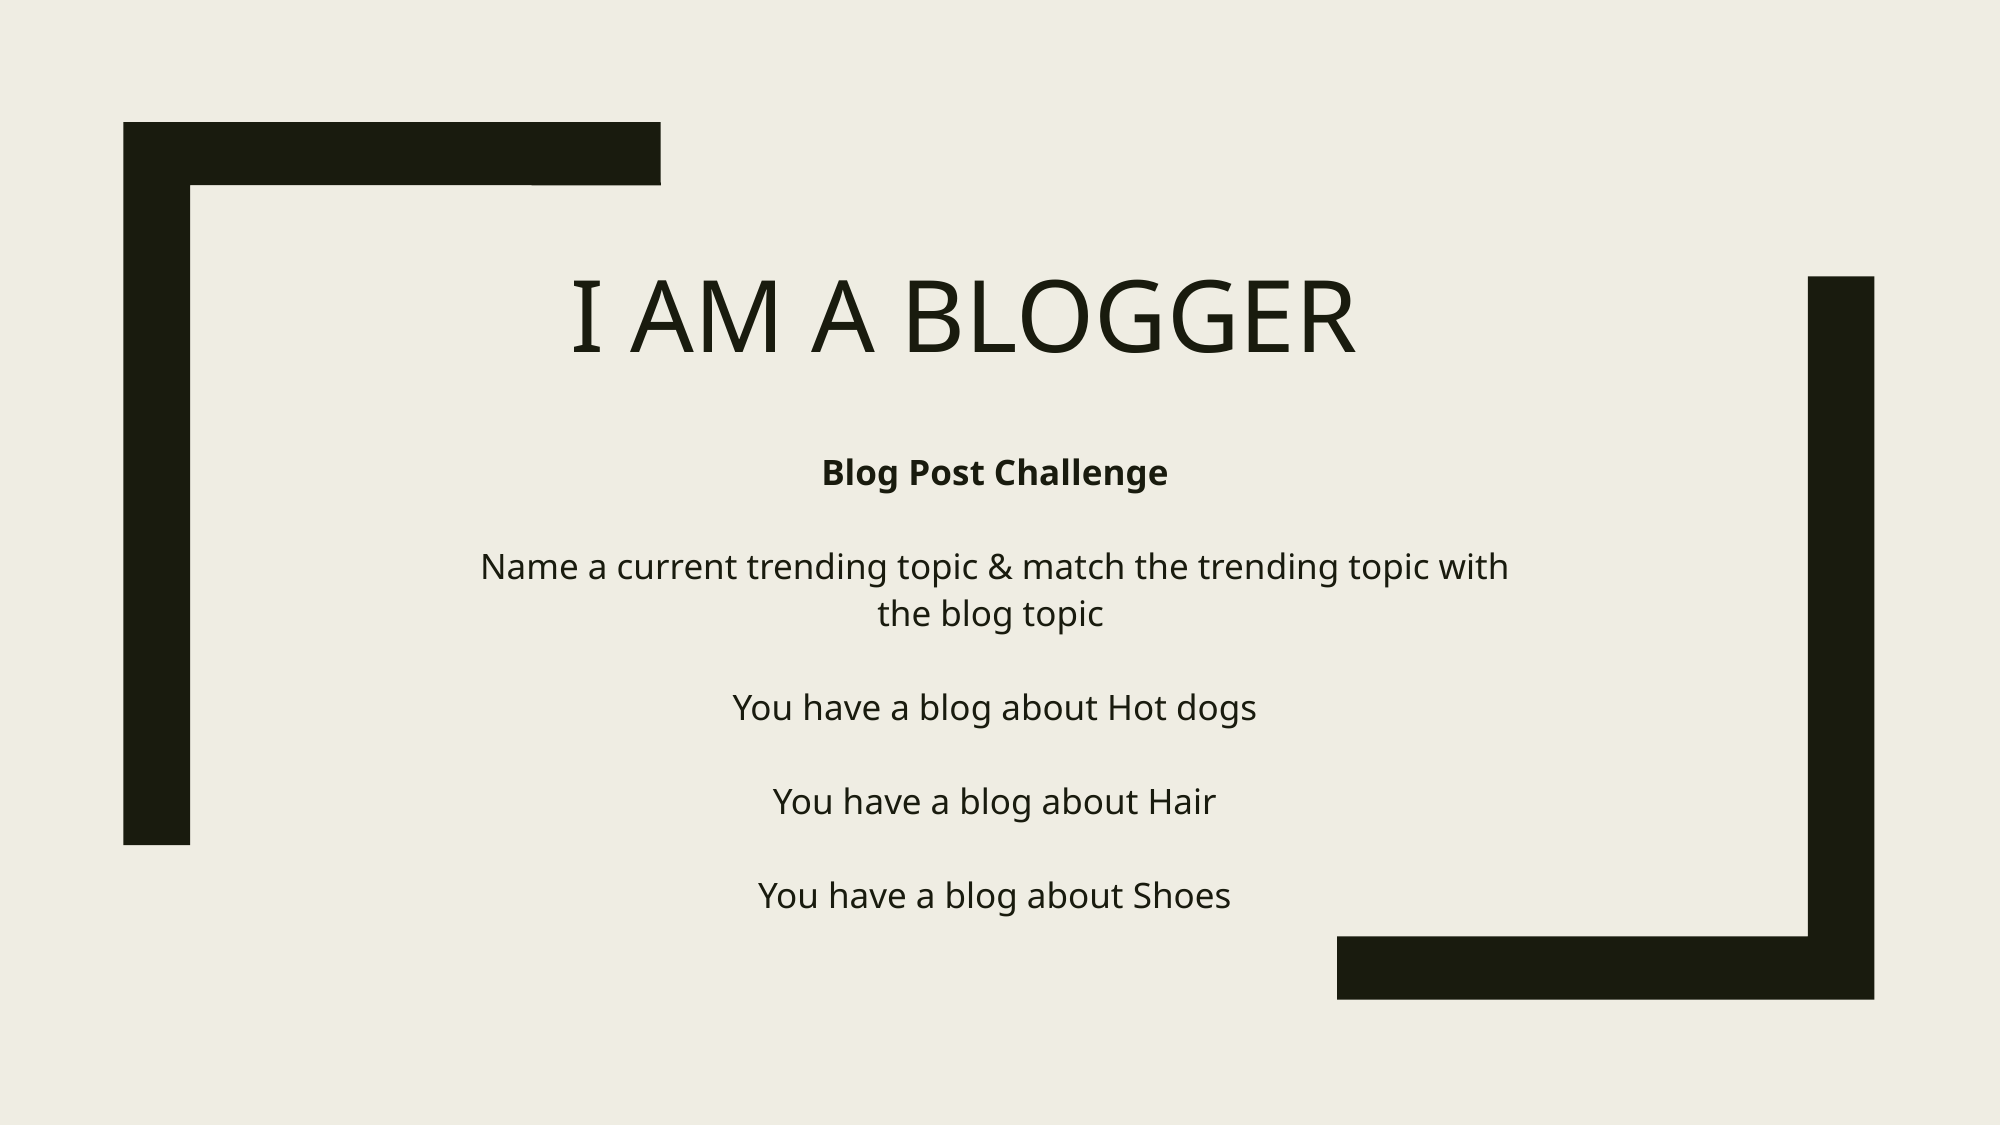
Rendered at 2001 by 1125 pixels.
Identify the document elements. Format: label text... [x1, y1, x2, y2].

subtitle Blog Post Challenge Name a current trending topic & match the trending topic with the blog topic You have a blog about Hot dogs You have a blog about Hair You have a blog about Shoes [434, 437, 1556, 929]
title I am a blogger [278, 245, 1651, 382]
